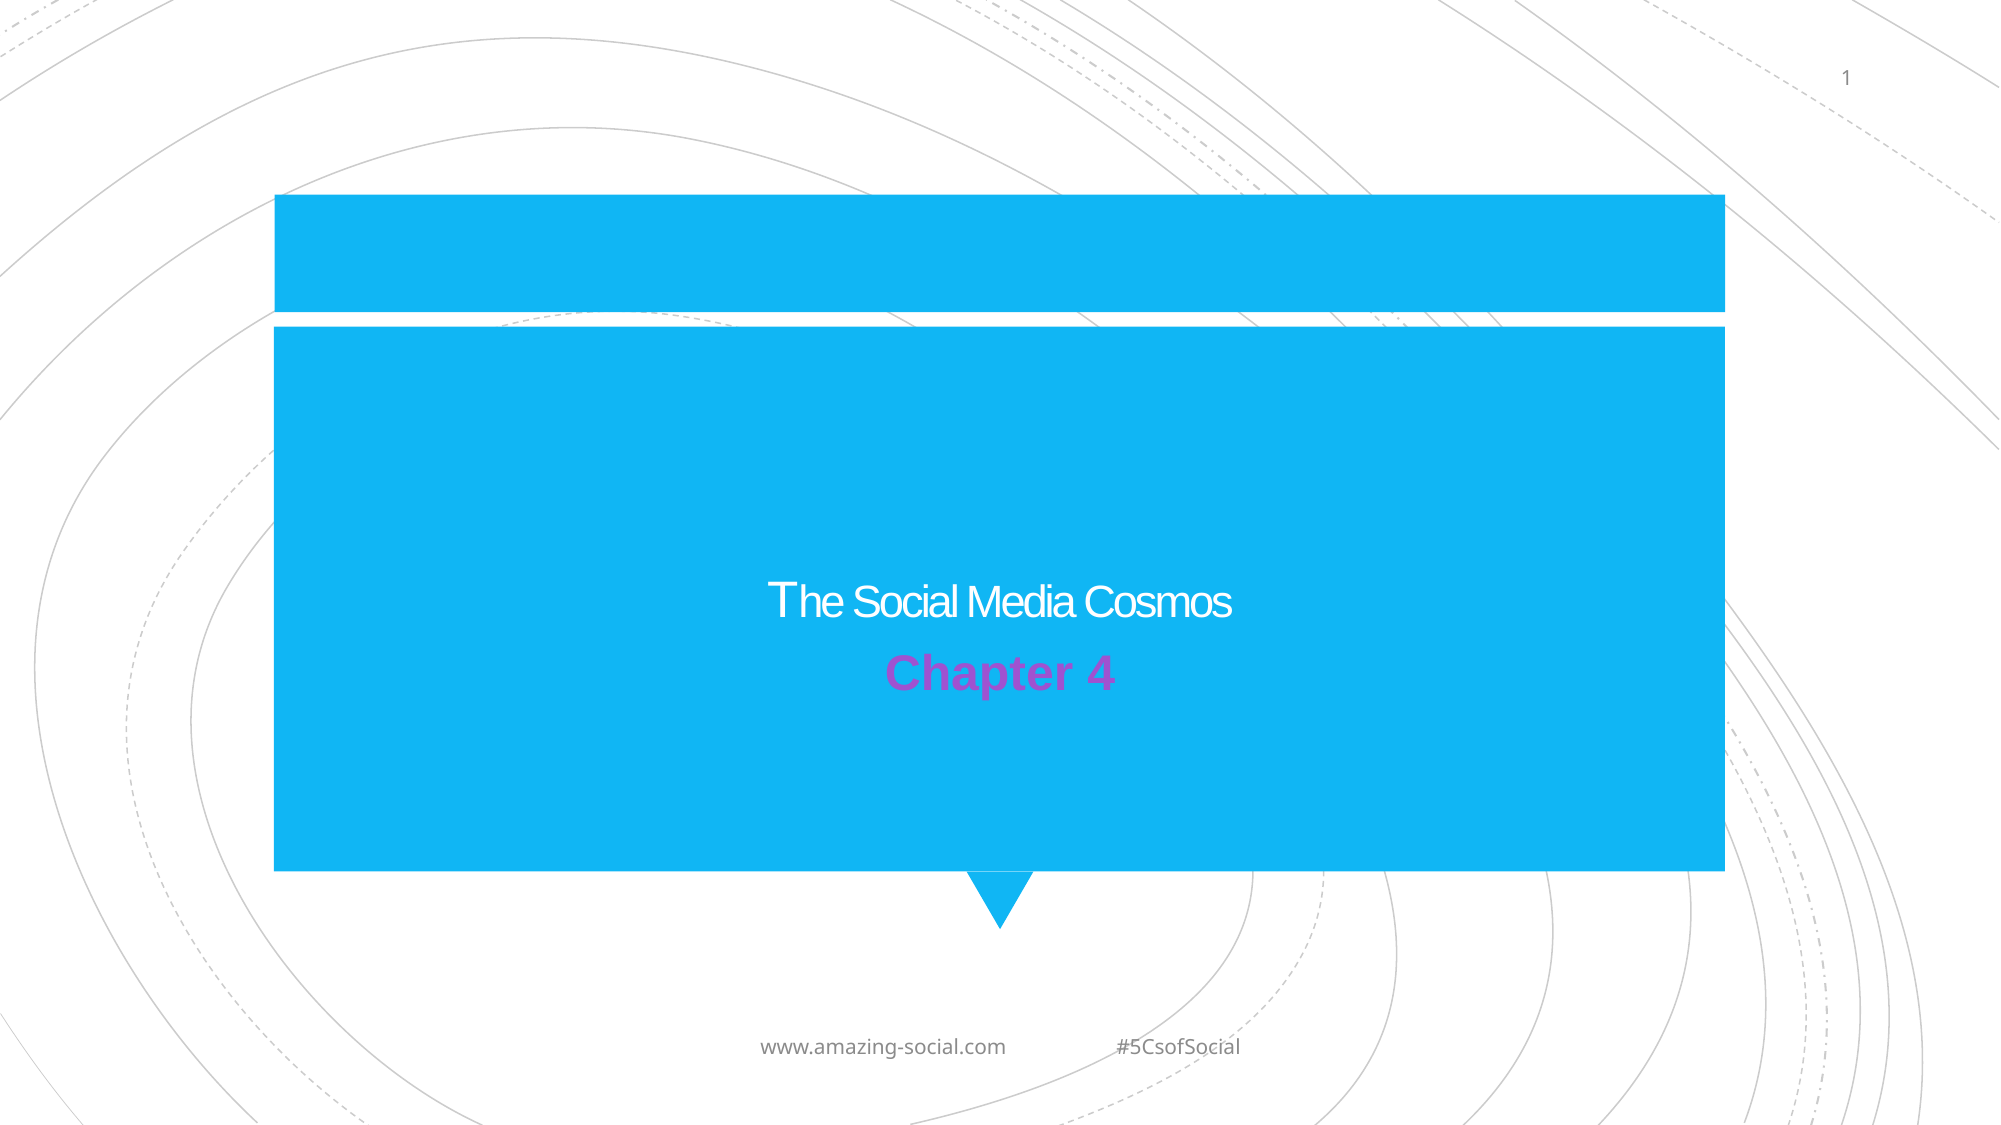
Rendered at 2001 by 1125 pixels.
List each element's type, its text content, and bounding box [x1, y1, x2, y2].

title The Social Media Cosmos [288, 340, 1713, 628]
footer www.amazing-social.com #5CsofSocial [131, 1021, 1869, 1074]
slide_number 1 [1717, 52, 1868, 105]
subtitle Chapter 4 [288, 640, 1712, 858]
